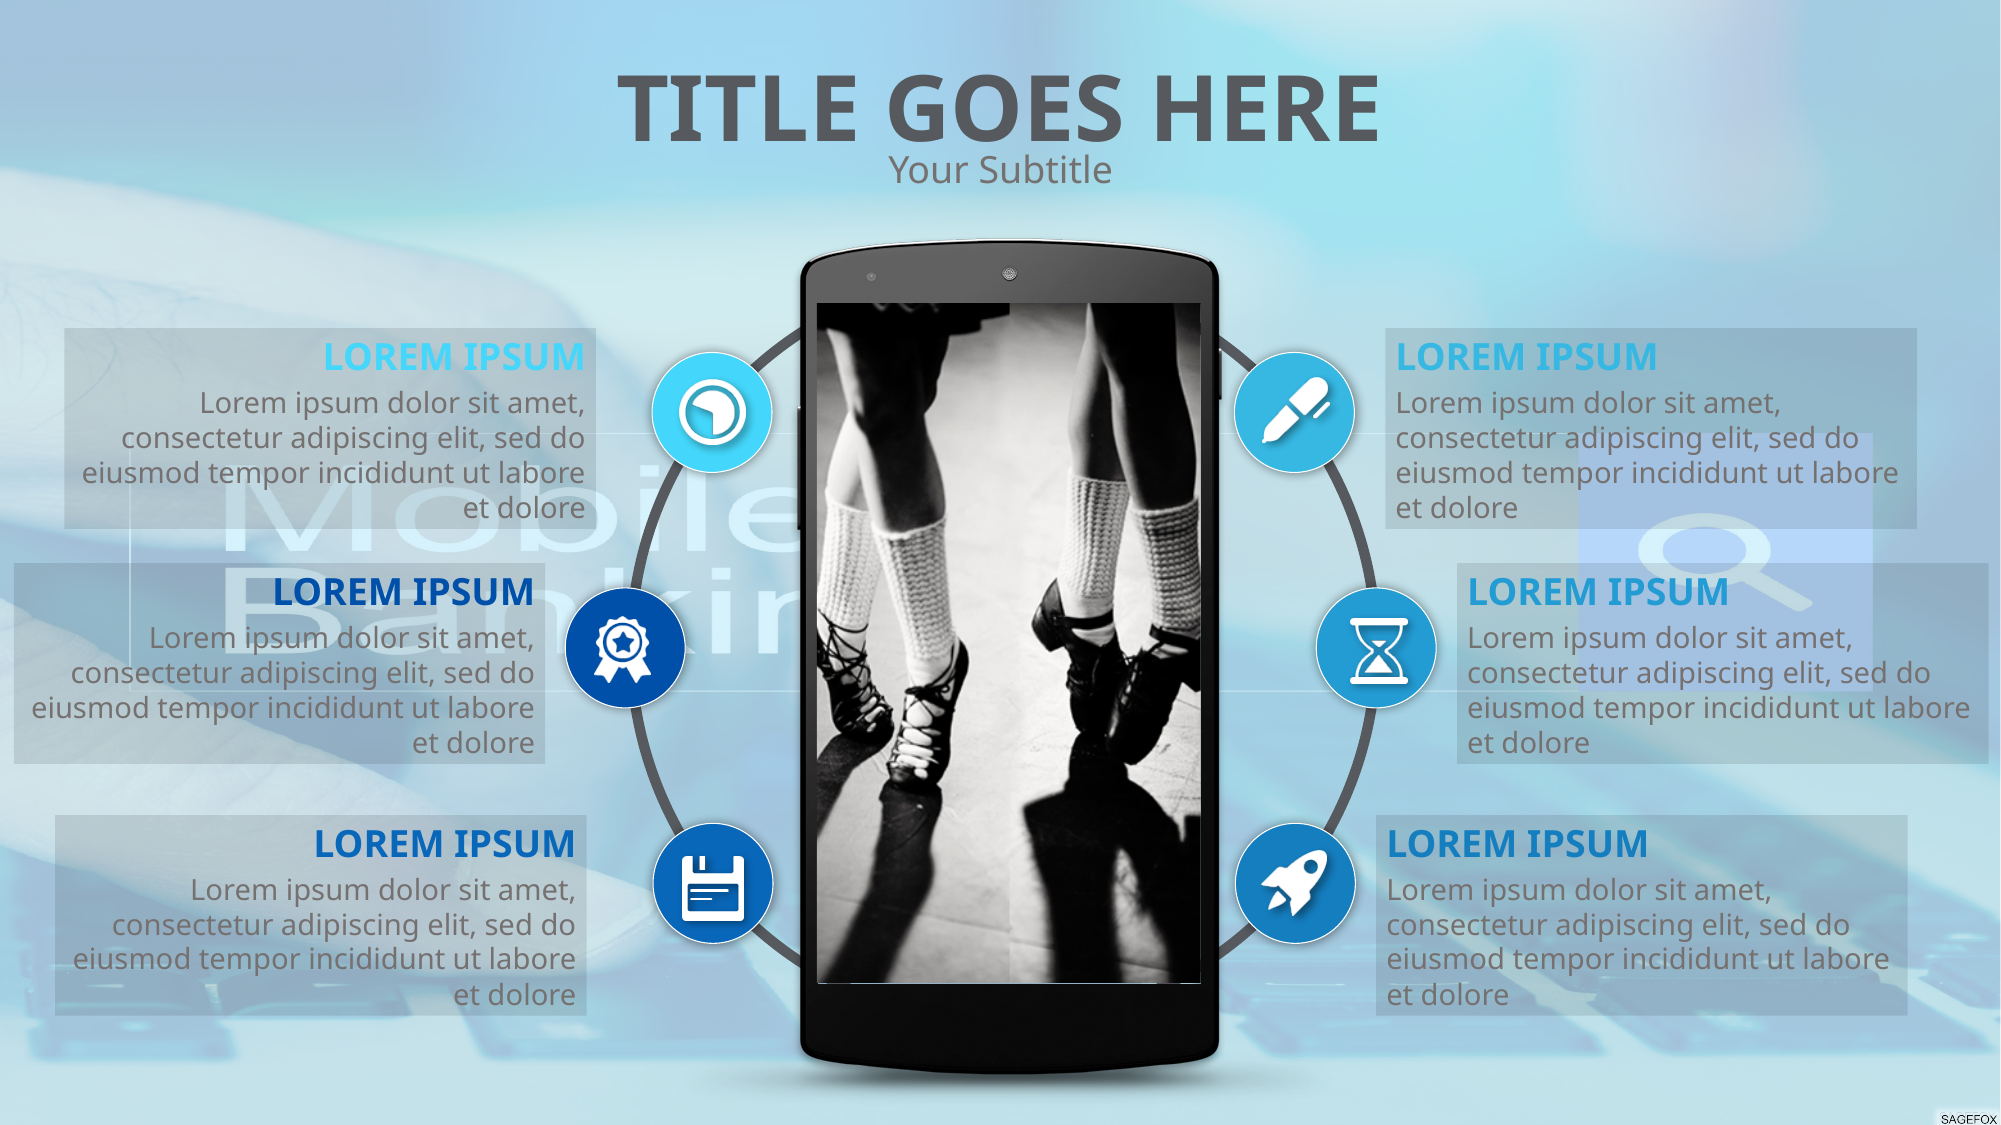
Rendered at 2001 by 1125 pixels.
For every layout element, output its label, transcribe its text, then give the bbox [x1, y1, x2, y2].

picture [594, 616, 651, 683]
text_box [565, 272, 682, 1023]
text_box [548, 42, 1452, 199]
picture [1938, 1114, 1999, 1125]
text_box LOREM IPSUM Lorem ipsum dolor sit amet, consectetur adipiscing elit, sed do eiusmod tempor incididunt ut labore et dolore [1457, 563, 1989, 764]
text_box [1333, 272, 1437, 1023]
text_box LOREM IPSUM Lorem ipsum dolor sit amet, consectetur adipiscing elit, sed do eiusmod tempor incididunt ut labore et dolore [55, 815, 565, 1016]
text_box LOREM IPSUM Lorem ipsum dolor sit amet, consectetur adipiscing elit, sed do eiusmod tempor incididunt ut labore et dolore [64, 328, 565, 529]
text_box LOREM IPSUM Lorem ipsum dolor sit amet, consectetur adipiscing elit, sed do eiusmod tempor incididunt ut labore et dolore [1437, 815, 1908, 1016]
picture [1350, 618, 1408, 684]
text_box LOREM IPSUM Lorem ipsum dolor sit amet, consectetur adipiscing elit, sed do eiusmod tempor incididunt ut labore et dolore [13, 563, 546, 764]
picture [678, 202, 1333, 1125]
text_box LOREM IPSUM Lorem ipsum dolor sit amet, consectetur adipiscing elit, sed do eiusmod tempor incididunt ut labore et dolore [1437, 328, 1917, 529]
